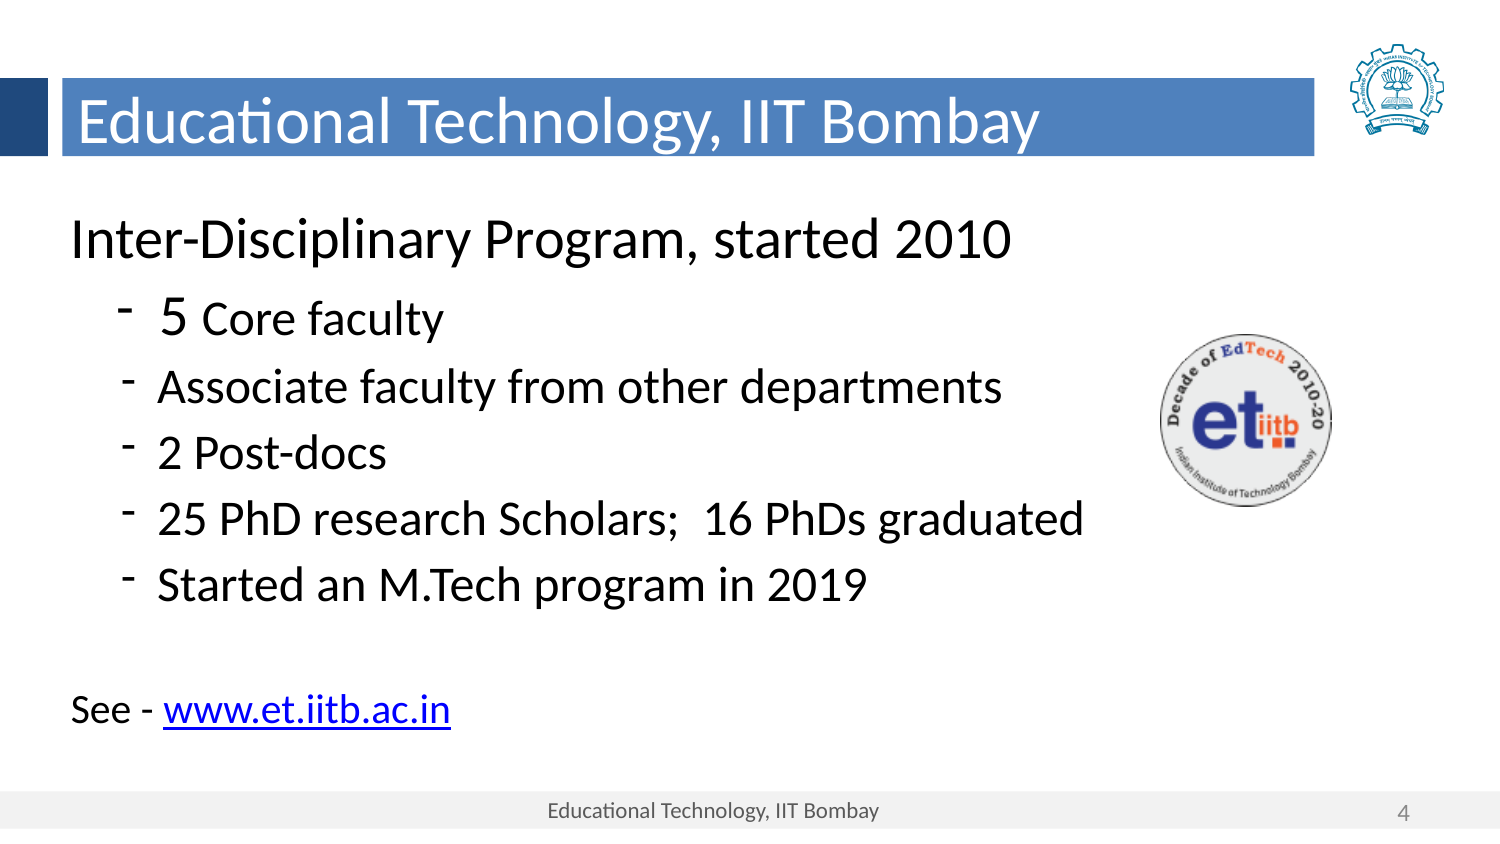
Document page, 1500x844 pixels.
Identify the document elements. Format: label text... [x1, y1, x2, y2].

picture [1159, 334, 1333, 507]
picture [1350, 44, 1444, 135]
text_box Inter-Disciplinary Program, started 2010 5 Core faculty Associate faculty from other departments 2 Post-docs 25 PhD research Scholars; 16 PhDs graduated Started an M.Tech program in 2019 See - www.et.iitb.ac.in [63, 186, 1425, 788]
list Educational Technology, IIT Bombay [62, 78, 1288, 156]
slide_number 4 [1332, 789, 1425, 835]
picture [1374, 126, 1420, 135]
